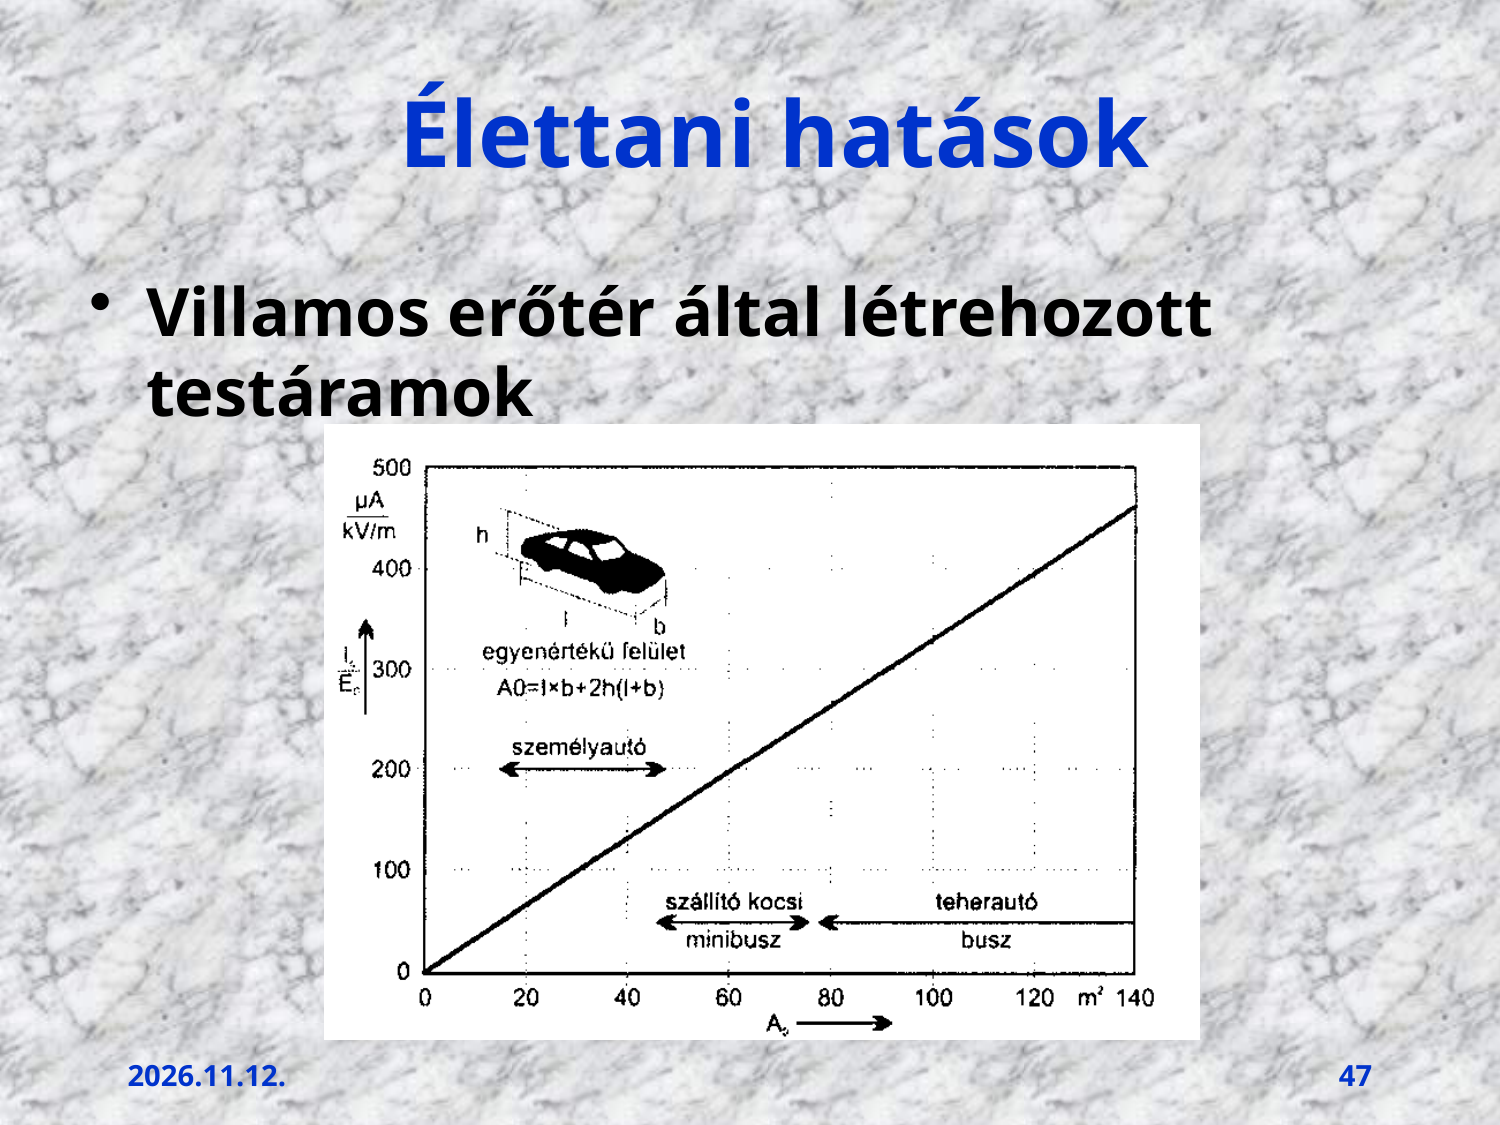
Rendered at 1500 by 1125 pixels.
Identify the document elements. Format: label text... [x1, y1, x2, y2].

text_box Élettani hatások [137, 37, 1413, 225]
slide_number 47 [1074, 1049, 1388, 1125]
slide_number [112, 1049, 426, 1125]
text_box Villamos erőtér által létrehozott testáramok [75, 262, 1450, 425]
picture [0, 0, 1500, 1125]
